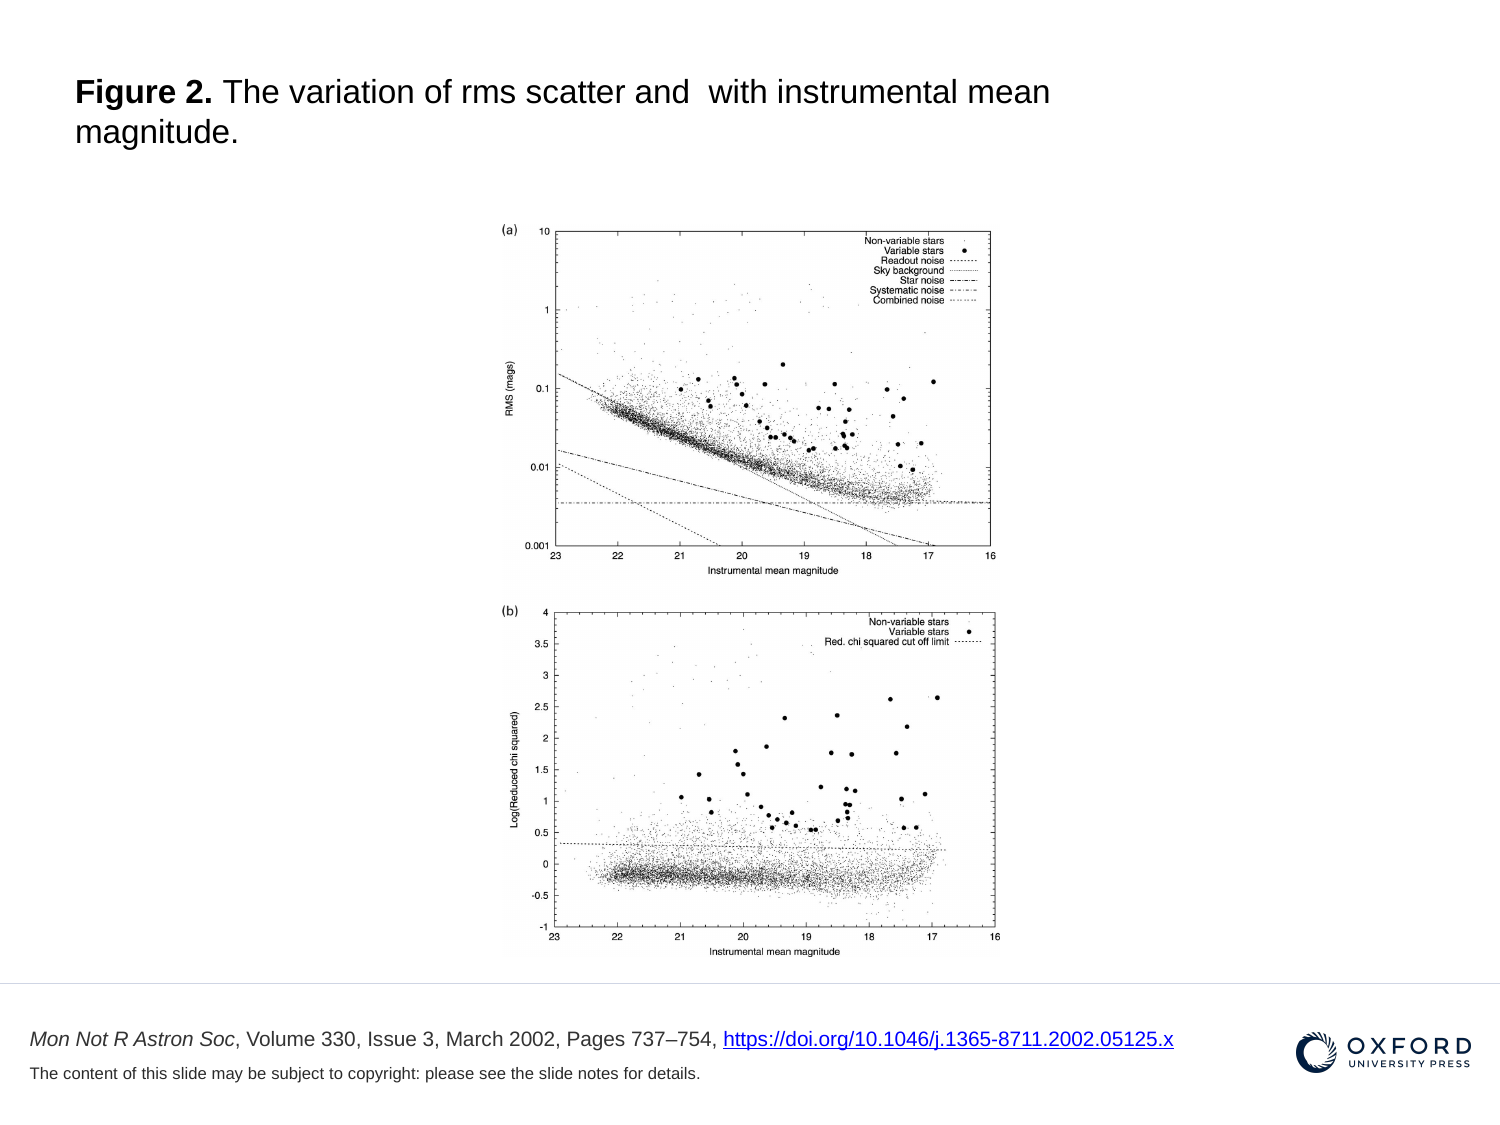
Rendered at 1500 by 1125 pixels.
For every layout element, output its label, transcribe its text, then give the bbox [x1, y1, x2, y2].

footer Mon Not R Astron Soc, Volume 330, Issue 3, March 2002, Pages 737–754, https://doi.org/10.1046/j.1365-8711.2002.05125.x The content of this slide may be subject to copyright: please see the slide notes for details. [0, 983, 1260, 1125]
picture [1296, 1032, 1471, 1073]
picture [502, 224, 1000, 957]
title Figure 2. The variation of rms scatter and with instrumental mean magnitude. [75, 69, 1078, 171]
